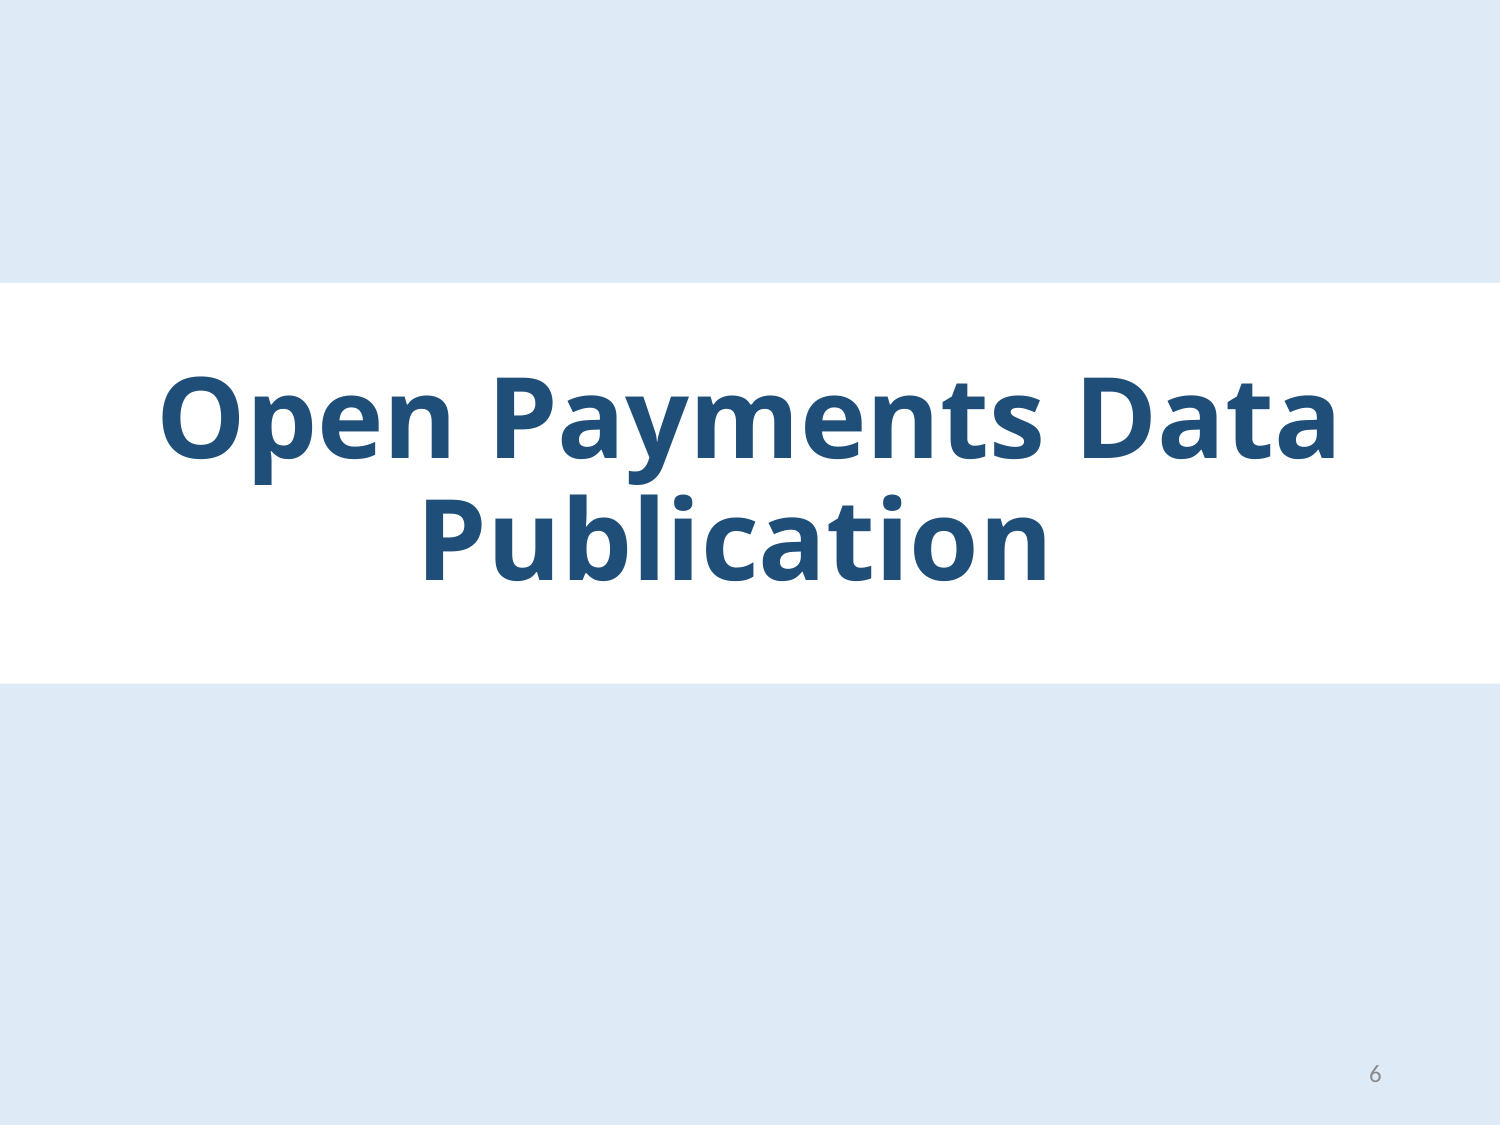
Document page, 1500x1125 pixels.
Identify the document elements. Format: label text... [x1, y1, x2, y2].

title Open Payments Data Publication [0, 282, 1500, 684]
slide_number 6 [1059, 1042, 1397, 1103]
